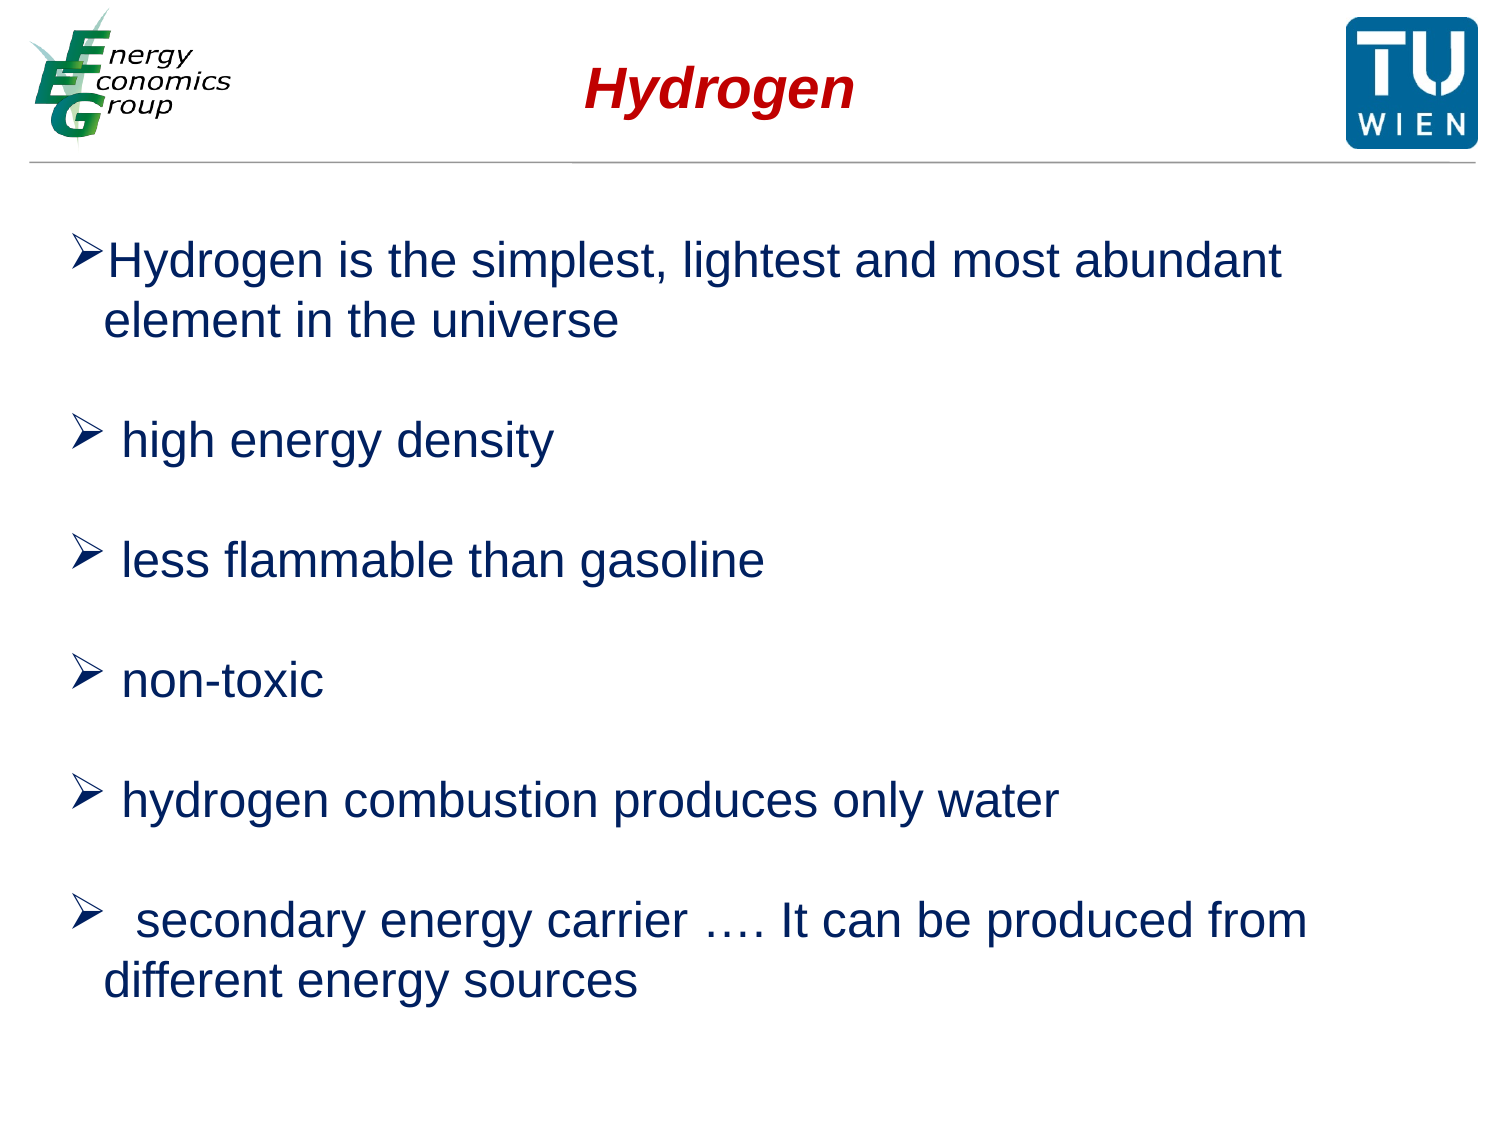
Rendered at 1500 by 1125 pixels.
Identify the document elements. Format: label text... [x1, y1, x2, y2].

picture [1441, 32, 1464, 95]
picture [1346, 139, 1353, 149]
picture [1357, 31, 1405, 44]
picture [1448, 113, 1464, 135]
picture [1375, 49, 1388, 95]
picture [1346, 17, 1356, 26]
picture [29, 7, 231, 153]
text_box Hydrogen is the simplest, lightest and most abundant element in the universe high energy density less flammable than gasoline non-toxic hydrogen combustion produces only water secondary energy carrier …. It can be produced from different energy sources [53, 219, 1471, 1075]
text_box Hydrogen [569, 42, 872, 128]
picture [1466, 17, 1478, 25]
picture [1472, 142, 1478, 149]
picture [1359, 112, 1385, 135]
picture [1413, 32, 1436, 95]
picture [1417, 113, 1432, 135]
